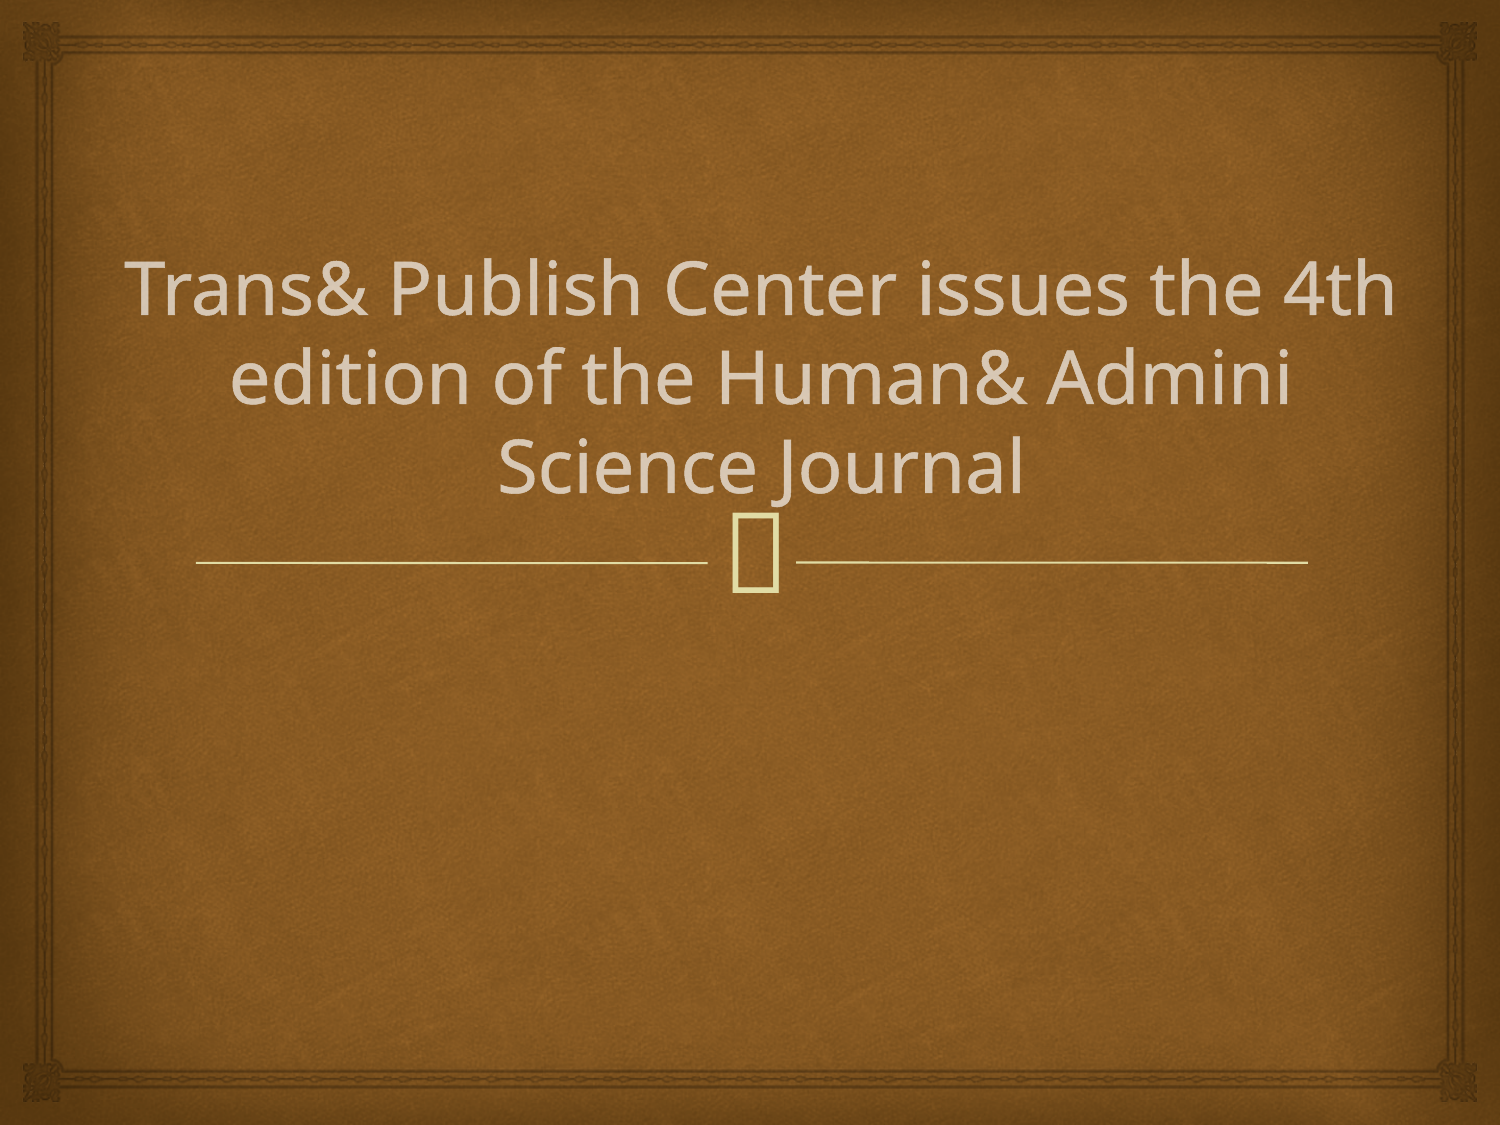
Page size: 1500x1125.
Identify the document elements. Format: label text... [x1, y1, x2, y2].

title Trans& Publish Center issues the 4th edition of the Human& Admini Science Journal [88, 231, 1436, 516]
picture [0, 0, 1500, 1125]
